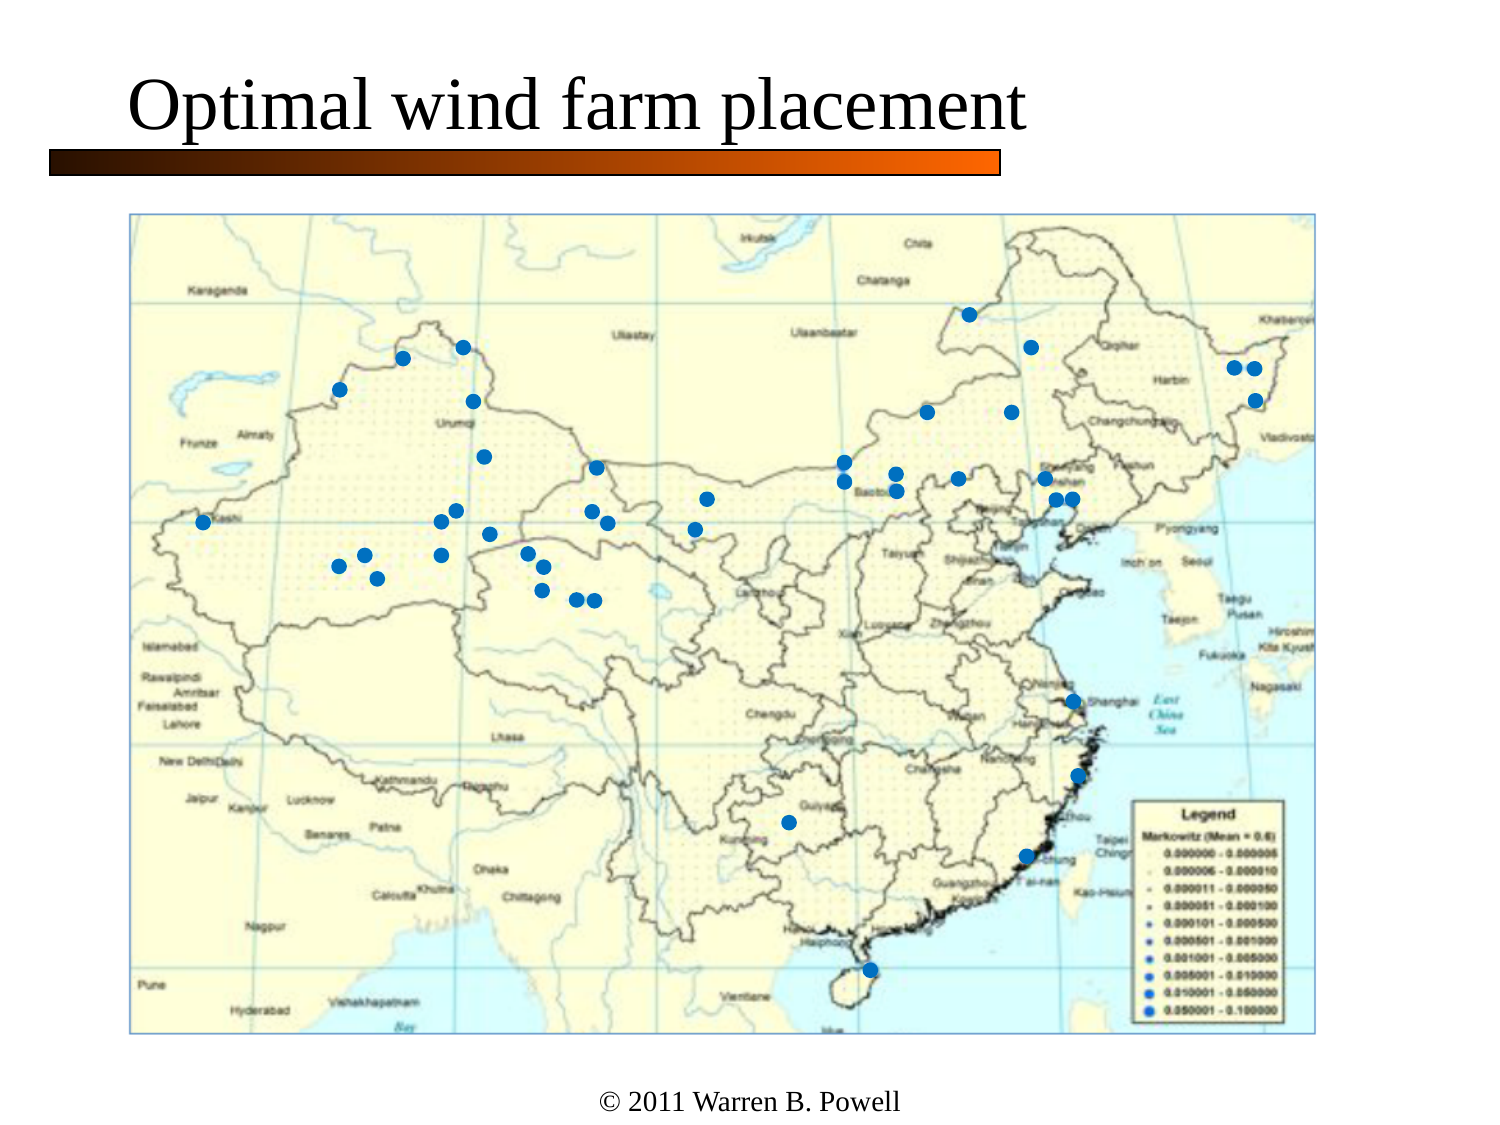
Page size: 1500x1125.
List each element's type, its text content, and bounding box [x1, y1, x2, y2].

title Optimal wind farm placement [112, 49, 1388, 151]
footer © 2011 Warren B. Powell [512, 1074, 988, 1125]
picture [120, 206, 1327, 1052]
